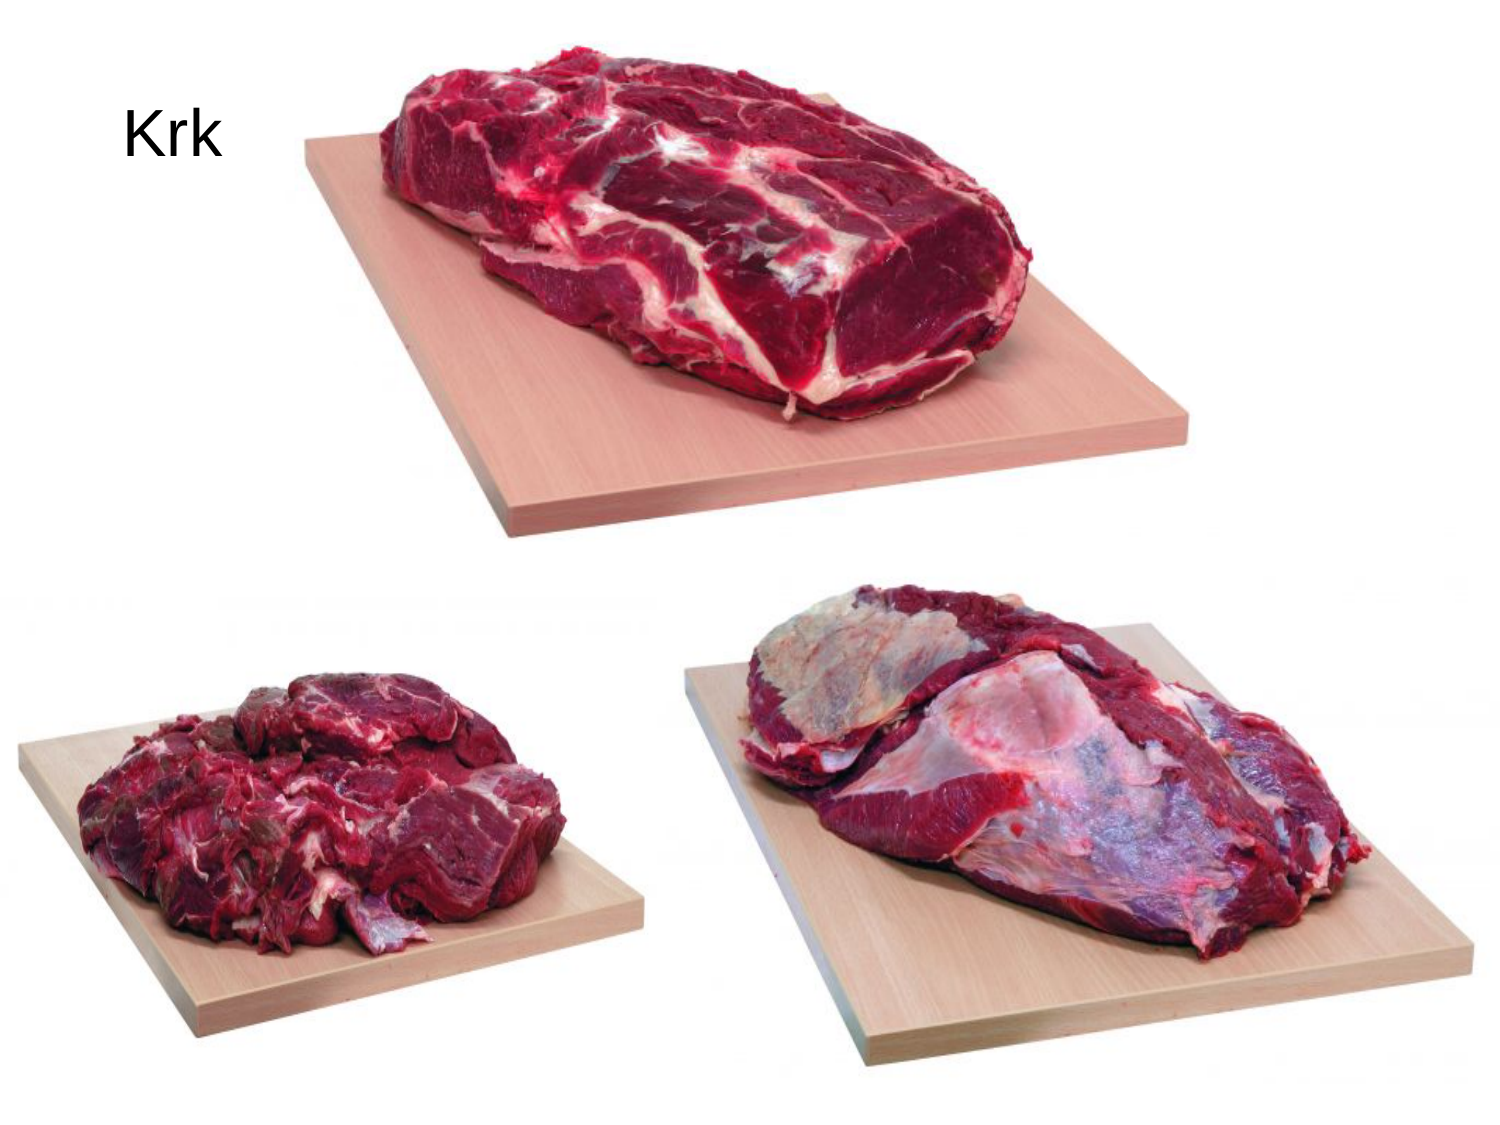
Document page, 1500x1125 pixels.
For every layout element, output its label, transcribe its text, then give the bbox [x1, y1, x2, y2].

picture [0, 34, 1500, 1084]
text_box Krk [107, 81, 238, 177]
